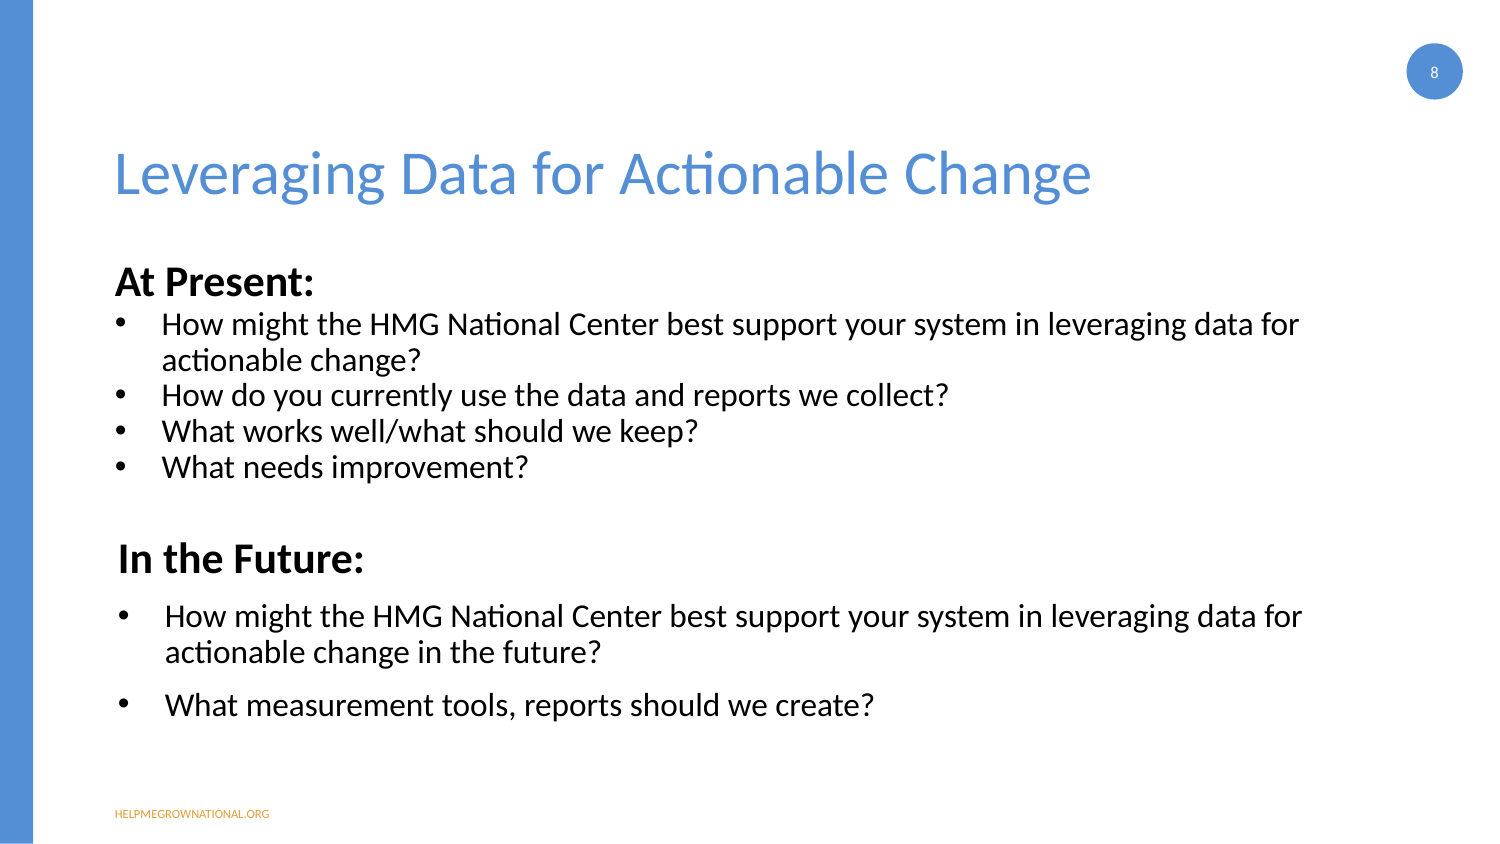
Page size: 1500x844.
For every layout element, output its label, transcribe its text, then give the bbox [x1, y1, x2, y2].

slide_number 8 [1413, 48, 1457, 94]
title Leveraging Data for Actionable Change [103, 135, 1397, 196]
text_box In the Future: How might the HMG National Center best support your system in leveraging data for actionable change in the future? What measurement tools, reports should we create? [102, 451, 1391, 588]
list At Present: How might the HMG National Center best support your system in leveraging data for actionable change? How do you currently use the data and reports we collect? What works well/what should we keep? What needs improvement? [103, 253, 1397, 422]
